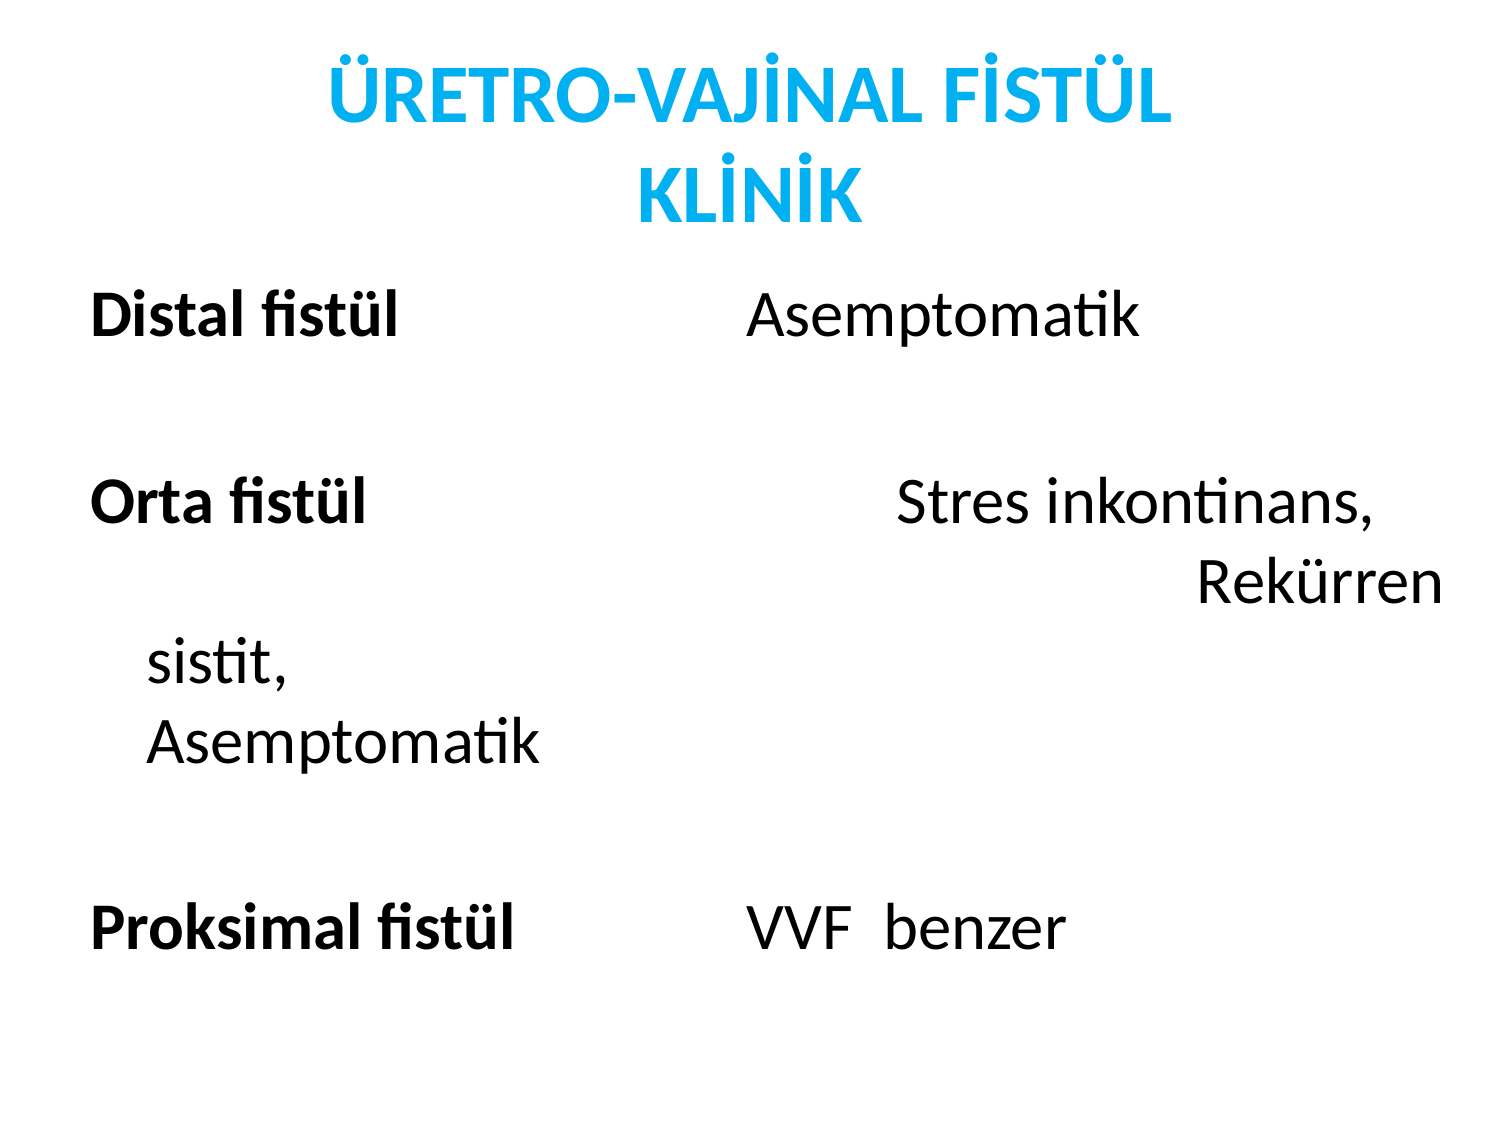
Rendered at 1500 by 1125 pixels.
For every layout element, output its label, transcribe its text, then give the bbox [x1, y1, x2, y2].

list Distal fistül Asemptomatik Orta fistül Stres inkontinans, Rekürren sistit, Asemptomatik Proksimal fistül VVF benzer [75, 262, 1471, 1005]
title ÜRETRO-VAJİNAL FİSTÜL KLİNİK [75, 31, 1425, 247]
